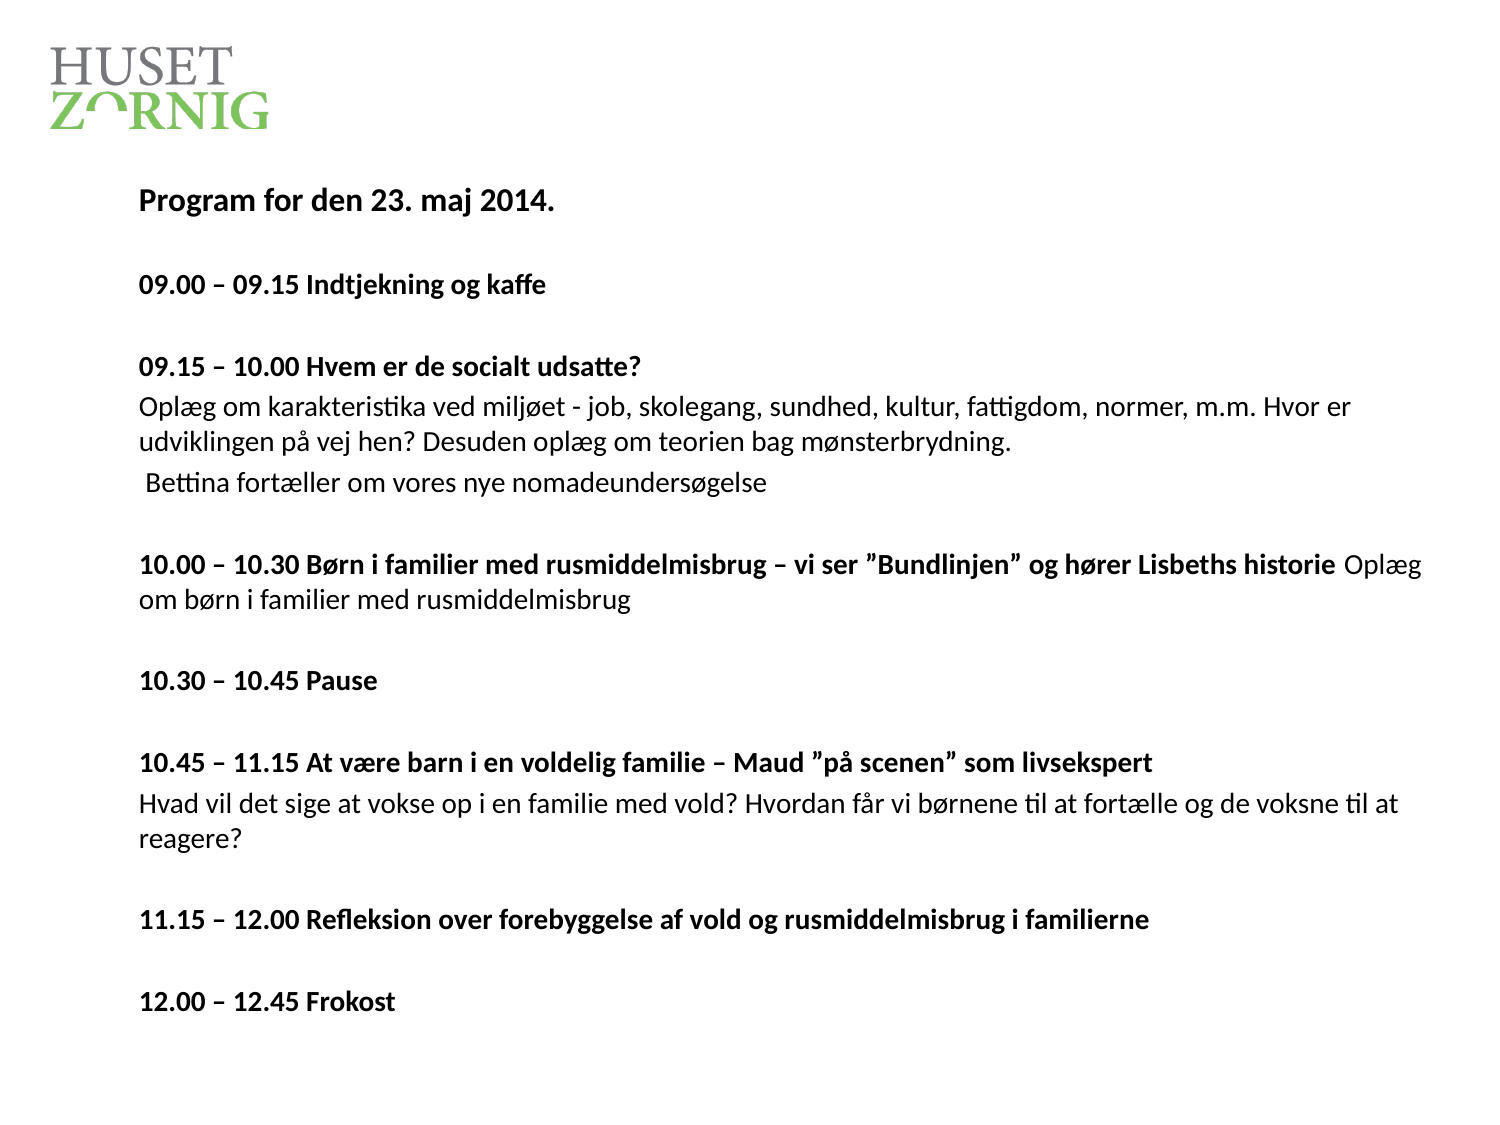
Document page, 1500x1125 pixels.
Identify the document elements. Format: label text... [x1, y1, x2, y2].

list Program for den 23. maj 2014. 09.00 – 09.15 Indtjekning og kaffe 09.15 – 10.00 Hvem er de socialt udsatte? Oplæg om karakteristika ved miljøet - job, skolegang, sundhed, kultur, fattigdom, normer, m.m. Hvor er udviklingen på vej hen? Desuden oplæg om teorien bag mønsterbrydning. Bettina fortæller om vores nye nomadeundersøgelse 10.00 – 10.30 Børn i familier med rusmiddelmisbrug – vi ser ”Bundlinjen” og hører Lisbeths historie Oplæg om børn i familier med rusmiddelmisbrug 10.30 – 10.45 Pause 10.45 – 11.15 At være barn i en voldelig familie – Maud ”på scenen” som livsekspert Hvad vil det sige at vokse op i en familie med vold? Hvordan får vi børnene til at fortælle og de voksne til at reagere? 11.15 – 12.00 Refleksion over forebyggelse af vold og rusmiddelmisbrug i familierne 12.00 – 12.45 Frokost [123, 171, 1457, 1059]
picture [49, 45, 269, 130]
